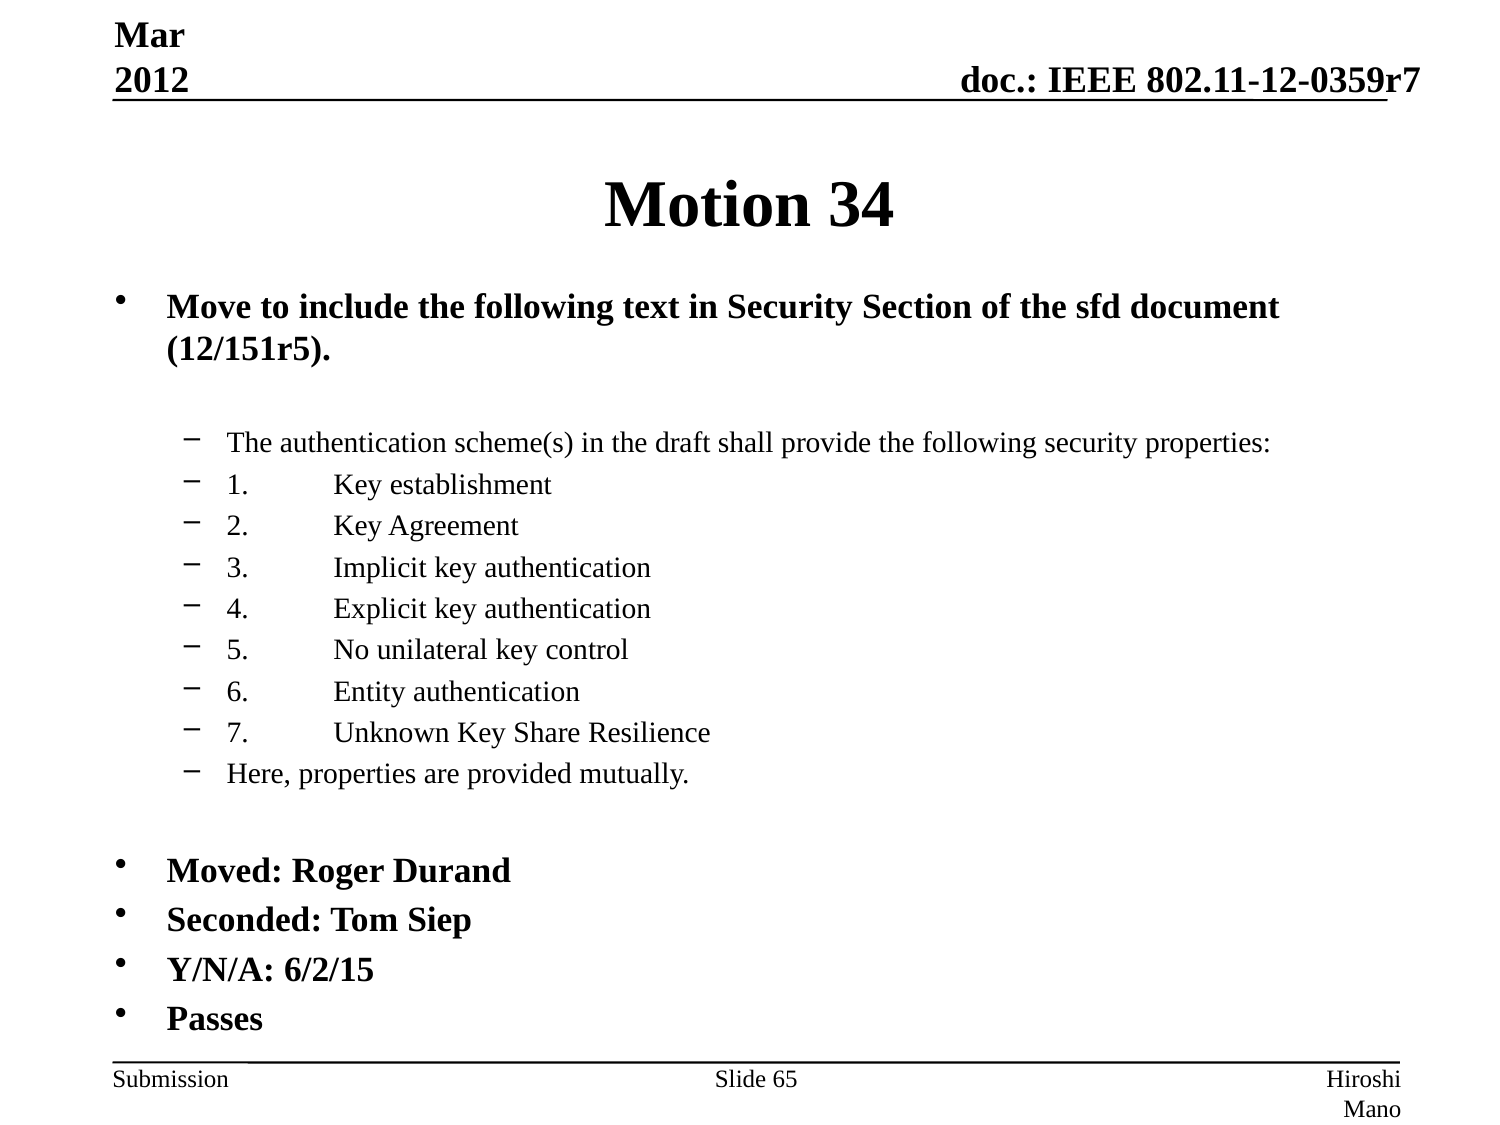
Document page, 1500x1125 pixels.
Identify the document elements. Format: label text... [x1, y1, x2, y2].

slide_number Slide 65 [712, 1061, 800, 1093]
list Move to include the following text in Security Section of the sfd document (12/151r5). The authentication scheme(s) in the draft shall provide the following security properties: 1. Key establishment 2. Key Agreement 3. Implicit key authentication 4. Explicit key authentication 5. No unilateral key control 6. Entity authentication 7. Unknown Key Share Resilience Here, properties are provided mutually. Moved: Roger Durand Seconded: Tom Siep Y/N/A: 6/2/15 Passes [99, 274, 1376, 1051]
footer Hiroshi Mano (ATRD, Root, Lab) [1324, 1061, 1402, 1093]
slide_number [114, 54, 259, 101]
title Motion 34 [112, 112, 1388, 288]
